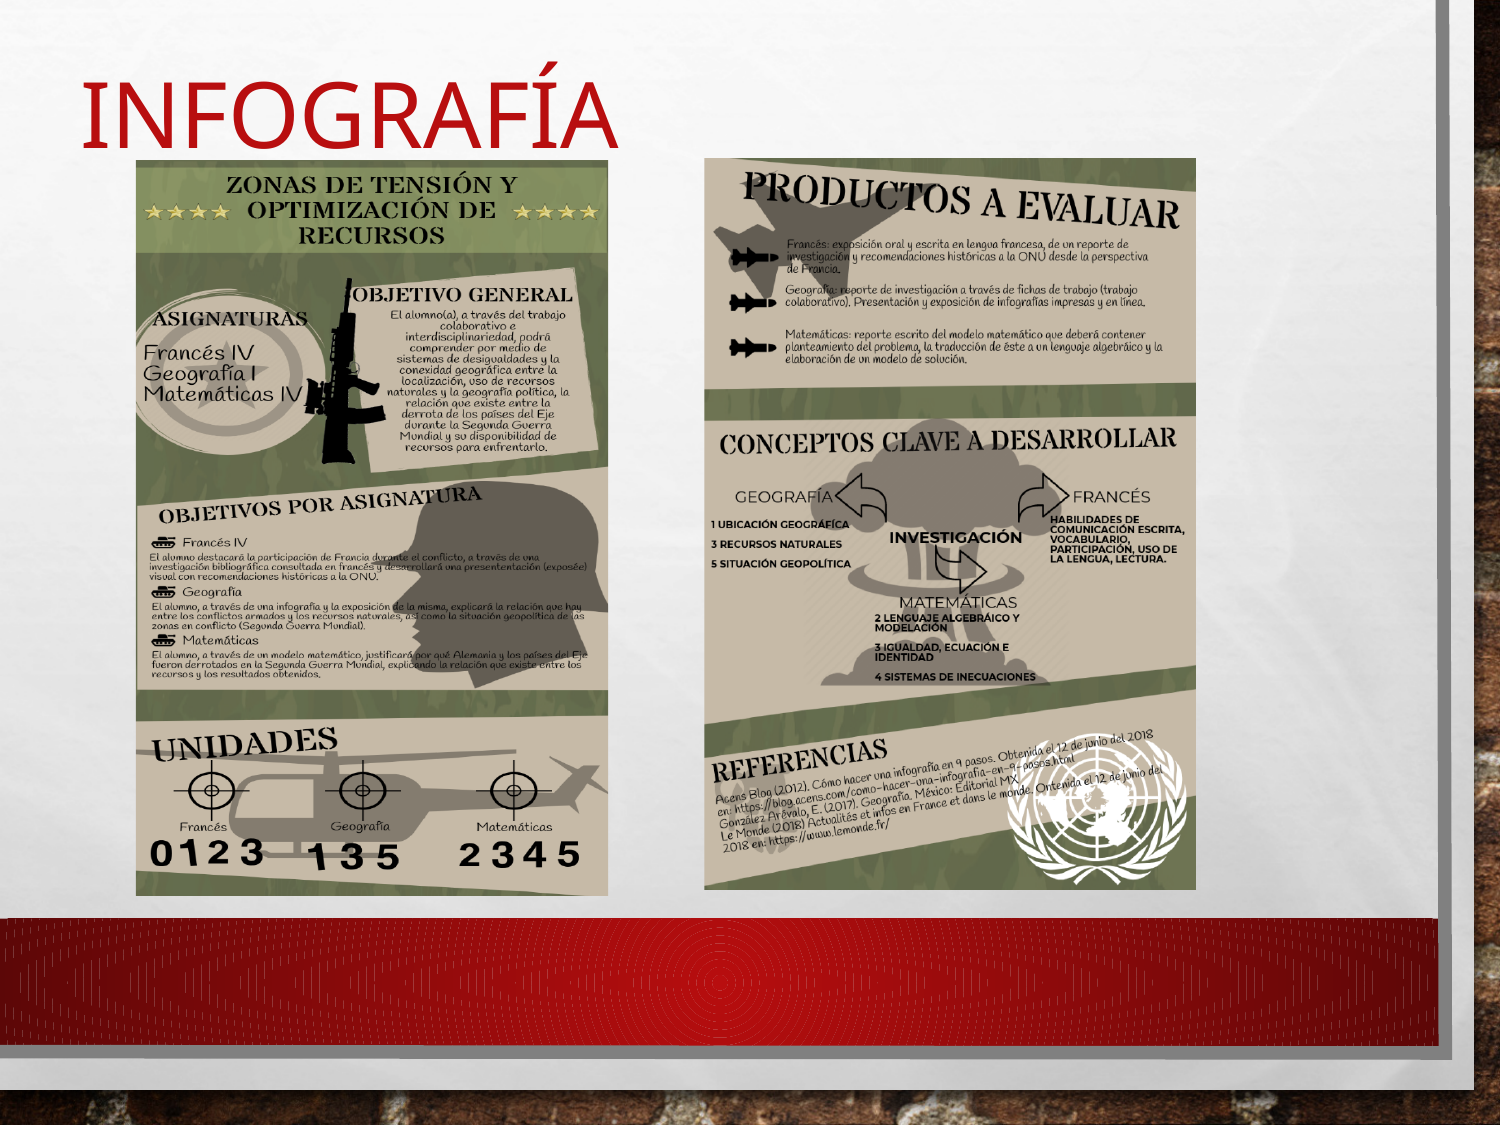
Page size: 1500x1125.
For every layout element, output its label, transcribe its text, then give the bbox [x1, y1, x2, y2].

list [135, 160, 609, 897]
picture [704, 158, 1235, 890]
title infografía [64, 24, 1344, 214]
picture [0, 0, 1500, 1125]
